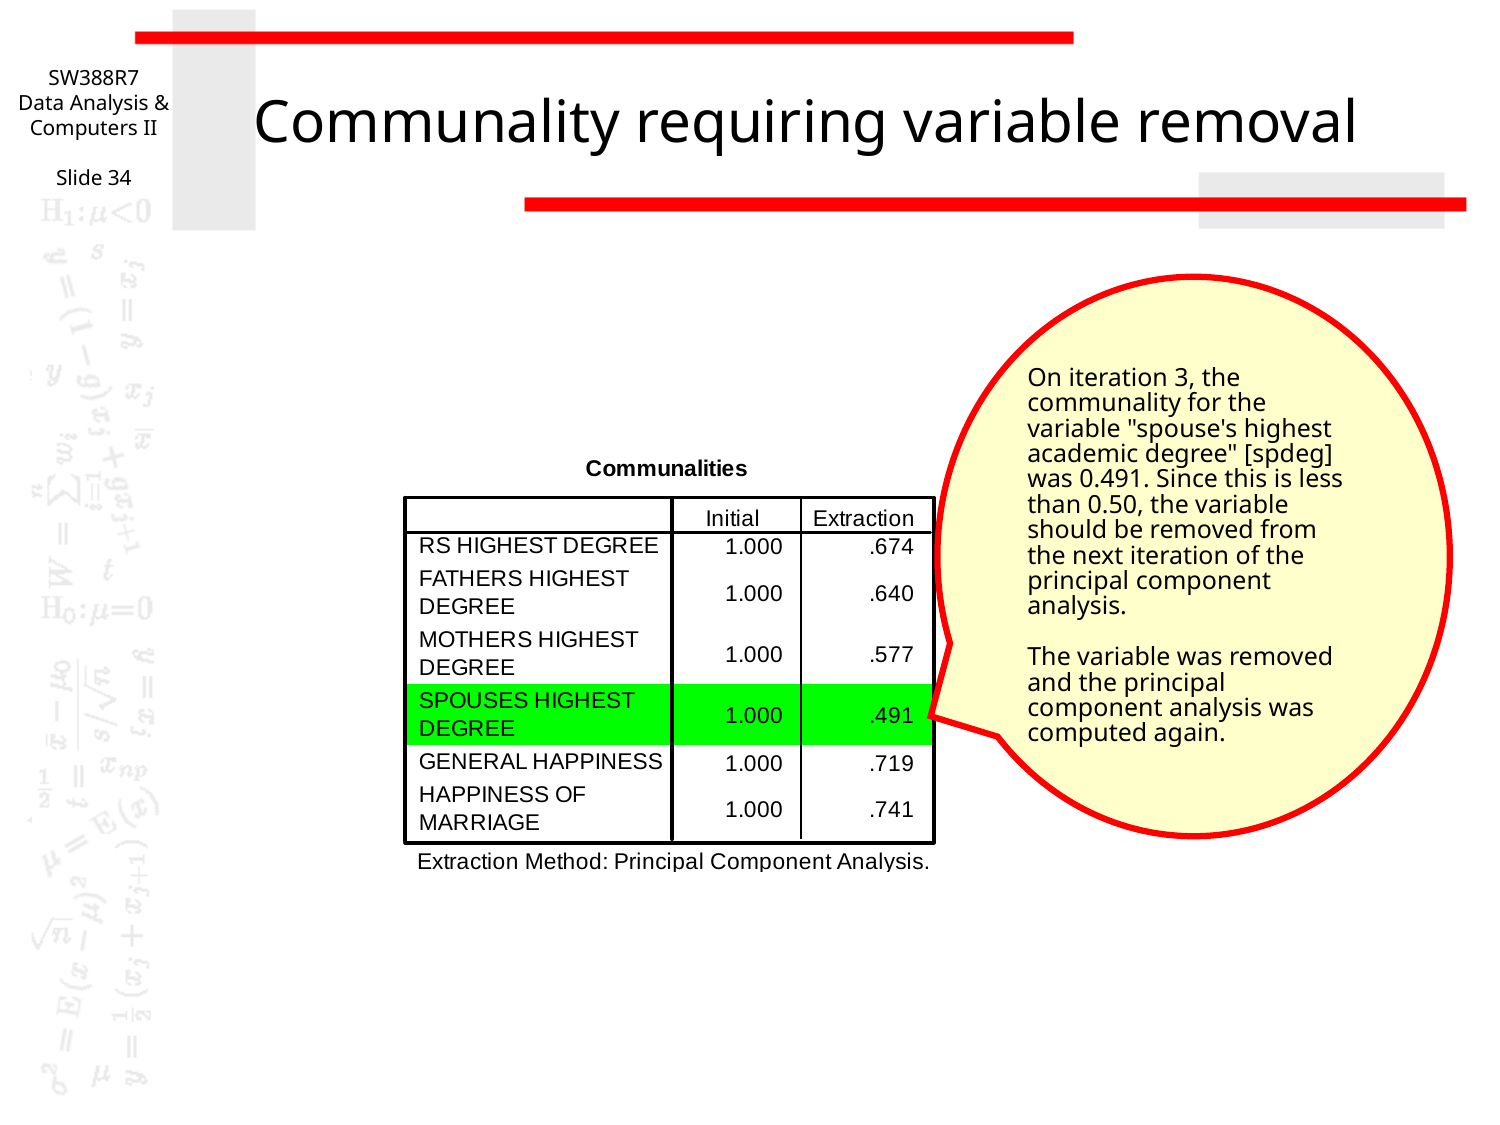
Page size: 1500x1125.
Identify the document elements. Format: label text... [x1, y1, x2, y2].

slide_number SW388R7 Data Analysis & Computers II Slide 34 [0, 50, 187, 200]
picture [18, 0, 1500, 1108]
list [387, 434, 973, 913]
title Communality requiring variable removal [187, 50, 1425, 200]
text_box On iteration 3, the communality for the variable "spouse's highest academic degree" [spdeg] was 0.491. Since this is less than 0.50, the variable should be removed from the next iteration of the principal component analysis. The variable was removed and the principal component analysis was computed again. [963, 276, 1450, 837]
